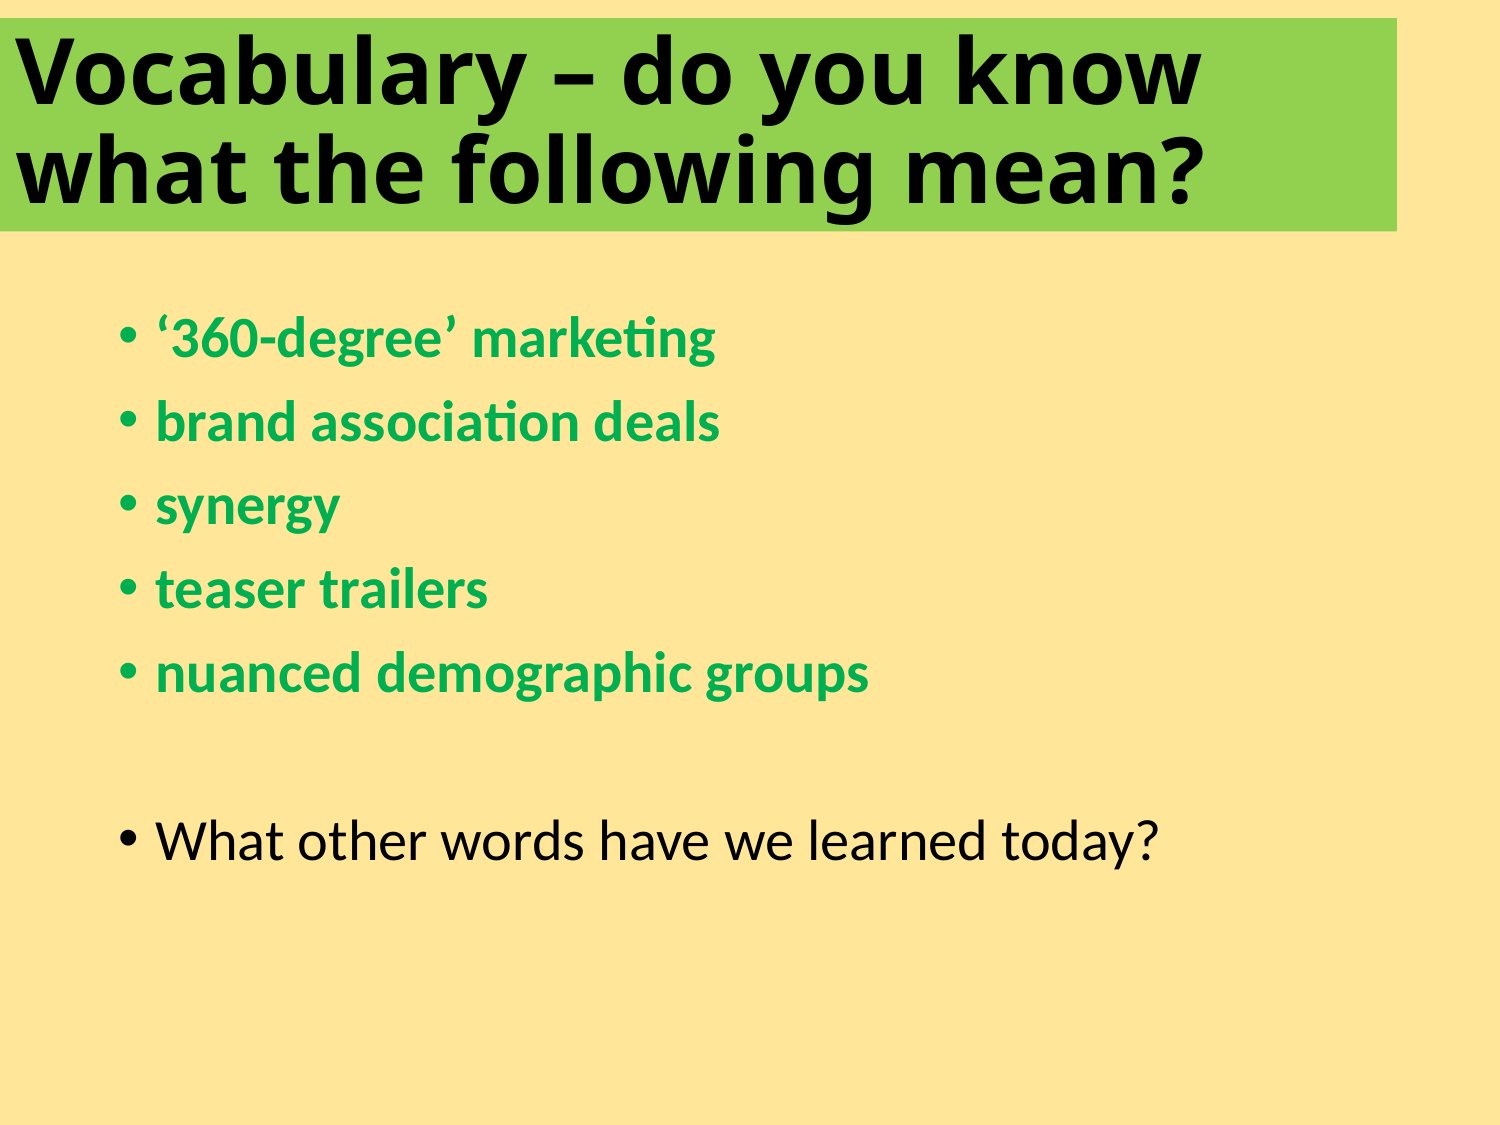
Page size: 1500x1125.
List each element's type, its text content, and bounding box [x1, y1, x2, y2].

title Vocabulary – do you know what the following mean? [0, 18, 1397, 232]
list ‘360-degree’ marketing brand association deals synergy teaser trailers nuanced demographic groups What other words have we learned today? [103, 299, 1397, 1014]
